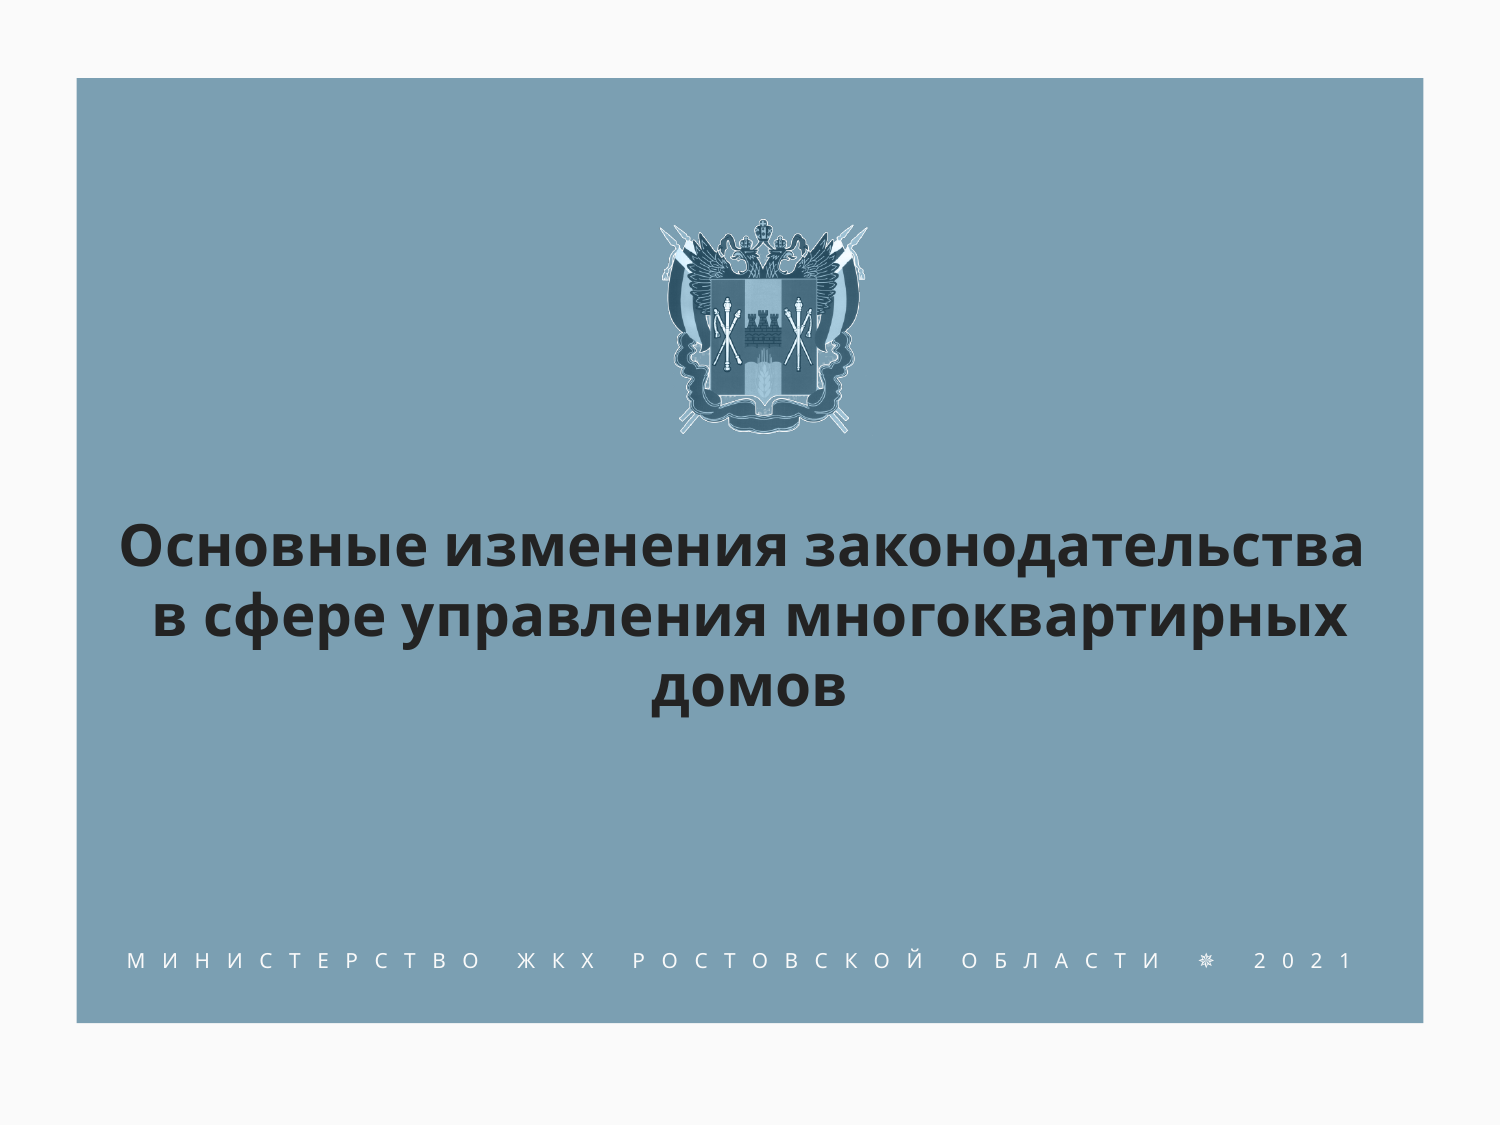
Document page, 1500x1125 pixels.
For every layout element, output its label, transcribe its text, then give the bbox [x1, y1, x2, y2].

text_box Основные изменения законодательства в сфере управления многоквартирных домов [76, 500, 1424, 796]
text_box МИНИСТЕРСТВО ЖКХ РОСТОВСКОЙ ОБЛАСТИ ✵ 2021 [0, 940, 1500, 981]
text_box [75, 77, 1425, 940]
picture [655, 207, 873, 440]
text_box [75, 981, 1425, 1024]
